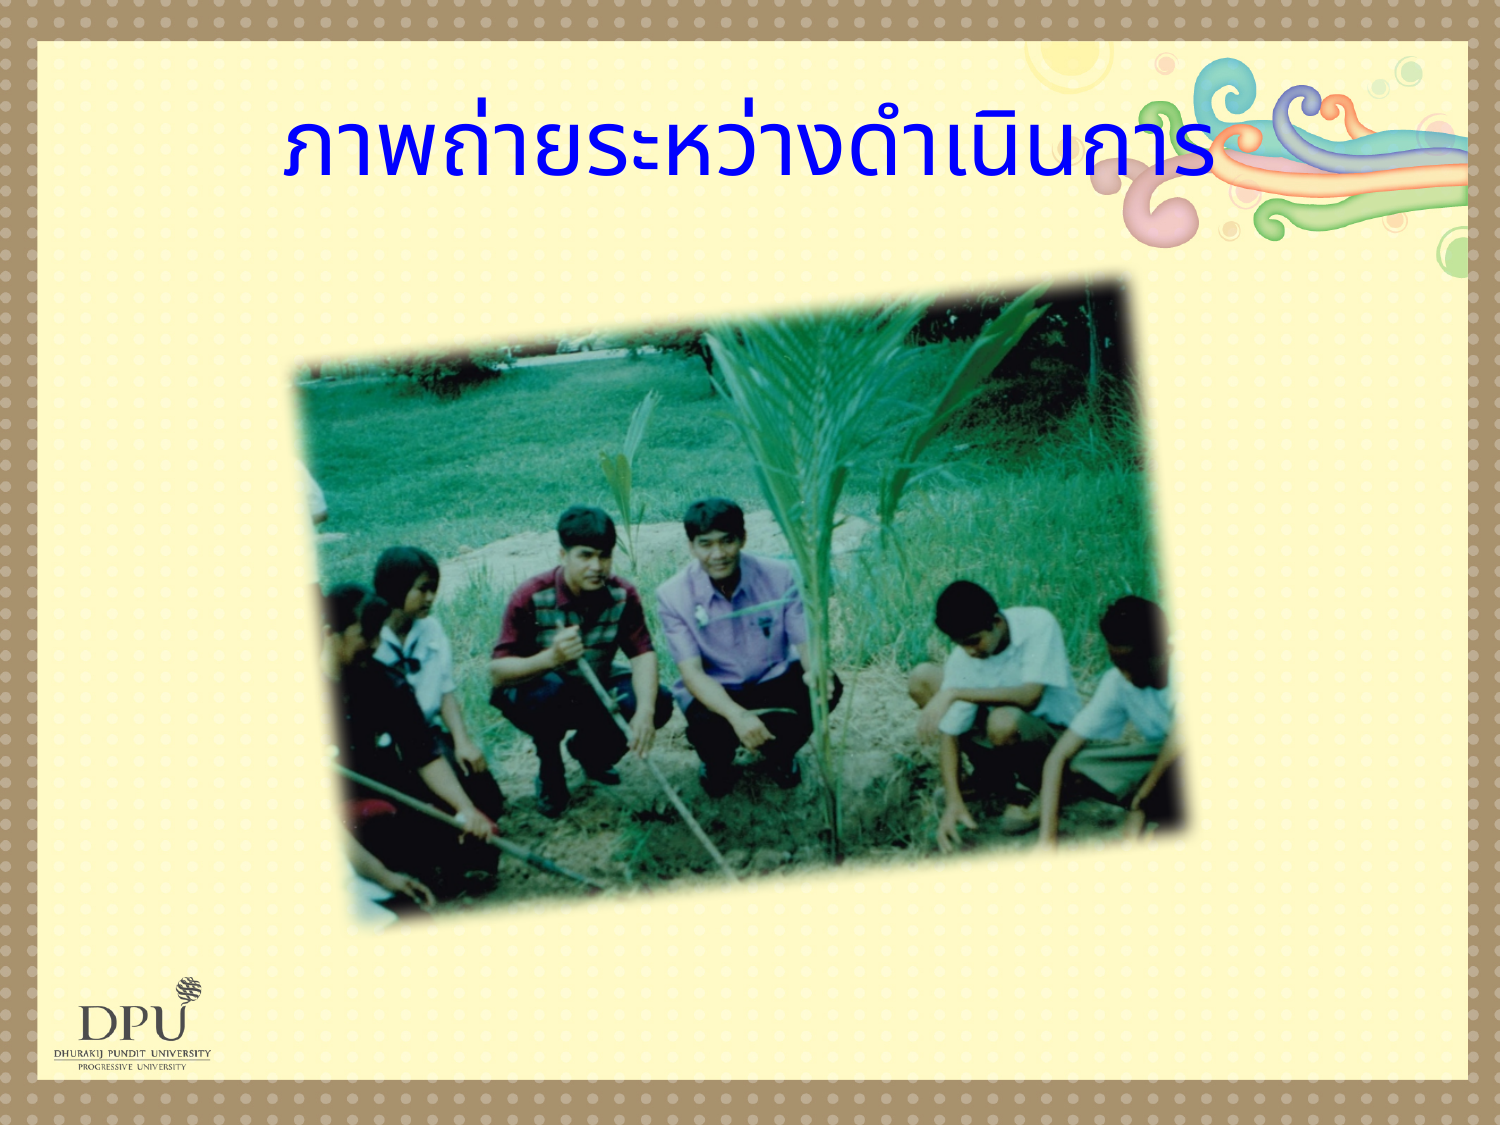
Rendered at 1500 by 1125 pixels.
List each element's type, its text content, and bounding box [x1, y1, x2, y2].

picture [0, 0, 1500, 1125]
title ภาพถ่ายระหว่างดำเนินการ [74, 44, 1426, 233]
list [304, 304, 1179, 898]
